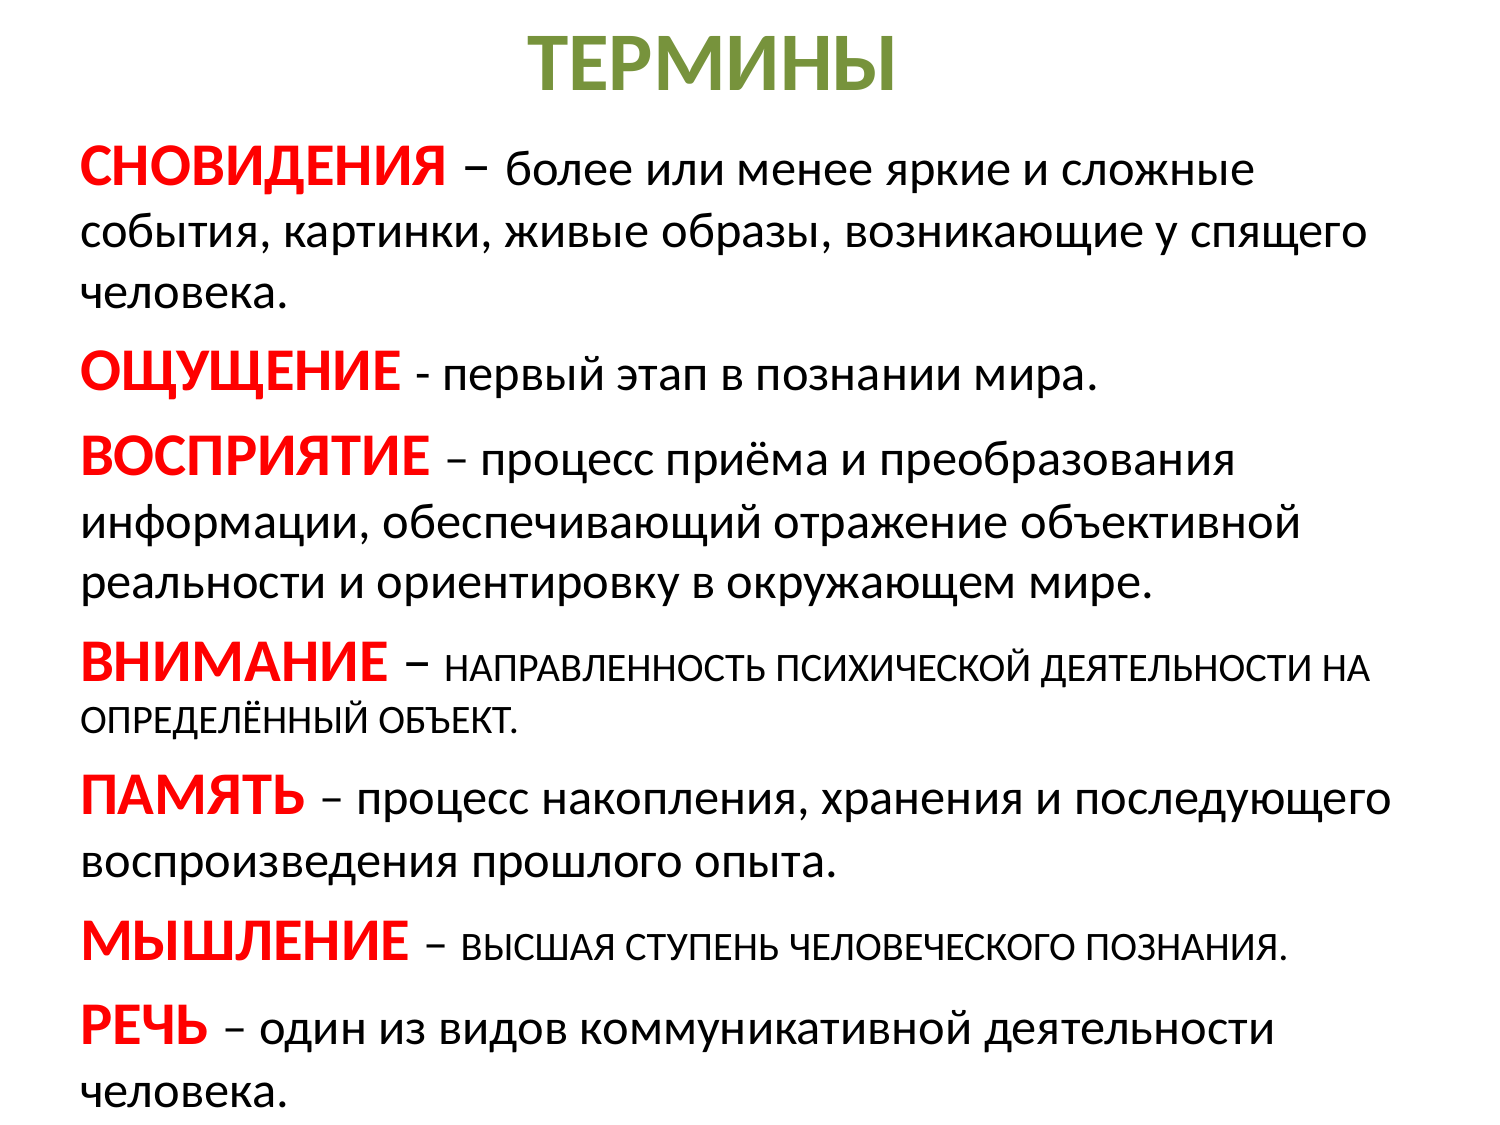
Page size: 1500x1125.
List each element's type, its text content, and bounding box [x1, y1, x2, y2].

list СНОВИДЕНИЯ – более или менее яркие и сложные события, картинки, живые образы, возникающие у спящего человека. ОЩУЩЕНИЕ - первый этап в познании мира. ВОСПРИЯТИЕ – процесс приёма и преобразования информации, обеспечивающий отражение объективной реальности и ориентировку в окружающем мире. ВНИМАНИЕ – НАПРАВЛЕННОСТЬ ПСИХИЧЕСКОЙ ДЕЯТЕЛЬНОСТИ НА ОПРЕДЕЛЁННЫЙ ОБЪЕКТ. ПАМЯТЬ – процесс накопления, хранения и последующего воспроизведения прошлого опыта. МЫШЛЕНИЕ – ВЫСШАЯ СТУПЕНЬ ЧЕЛОВЕЧЕСКОГО ПОЗНАНИЯ. РЕЧЬ – один из видов коммуникативной деятельности человека. [64, 113, 1424, 1125]
title Термины [118, 0, 1394, 113]
